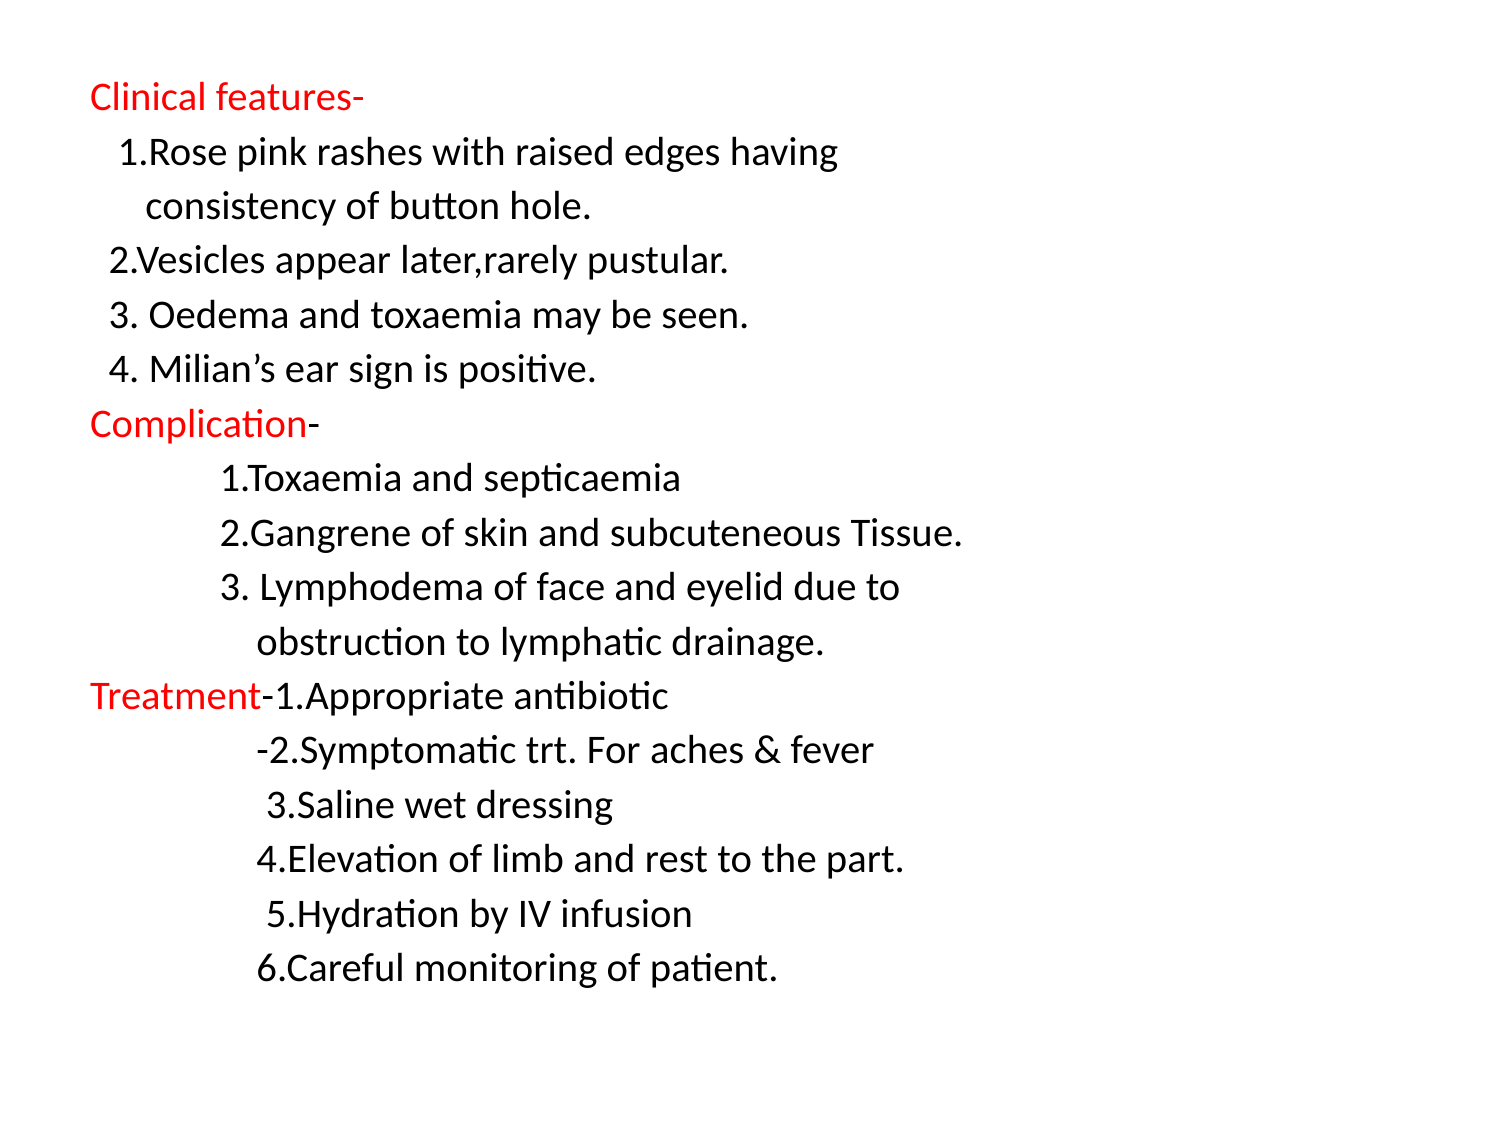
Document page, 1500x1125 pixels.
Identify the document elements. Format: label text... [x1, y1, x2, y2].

list Clinical features- 1.Rose pink rashes with raised edges having consistency of button hole. 2.Vesicles appear later,rarely pustular. 3. Oedema and toxaemia may be seen. 4. Milian’s ear sign is positive. Complication- 1.Toxaemia and septicaemia 2.Gangrene of skin and subcuteneous Tissue. 3. Lymphodema of face and eyelid due to obstruction to lymphatic drainage. Treatment-1.Appropriate antibiotic -2.Symptomatic trt. For aches & fever 3.Saline wet dressing 4.Elevation of limb and rest to the part. 5.Hydration by IV infusion 6.Careful monitoring of patient. [75, 62, 1425, 1005]
